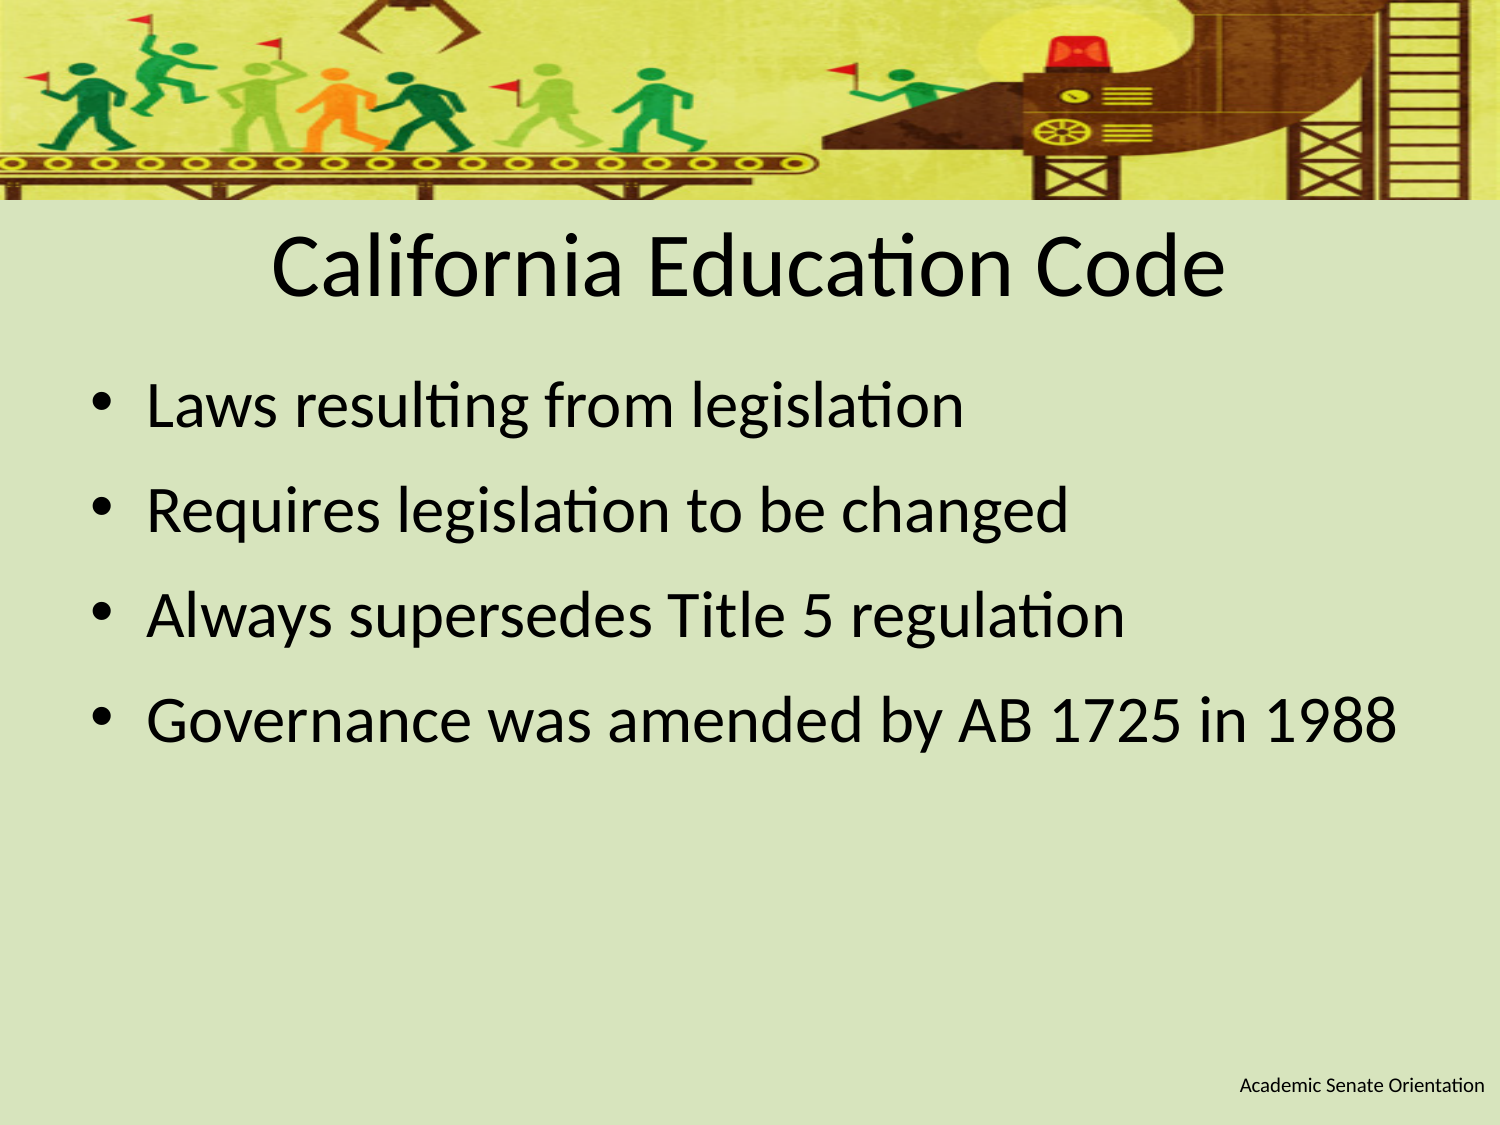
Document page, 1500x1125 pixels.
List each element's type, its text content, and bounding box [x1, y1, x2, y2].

text_box Academic Senate Orientation [1116, 1064, 1500, 1125]
picture [0, 0, 1500, 201]
list Laws resulting from legislation Requires legislation to be changed Always supersedes Title 5 regulation Governance was amended by AB 1725 in 1988 [75, 353, 1425, 1005]
title California Education Code [75, 209, 1425, 353]
